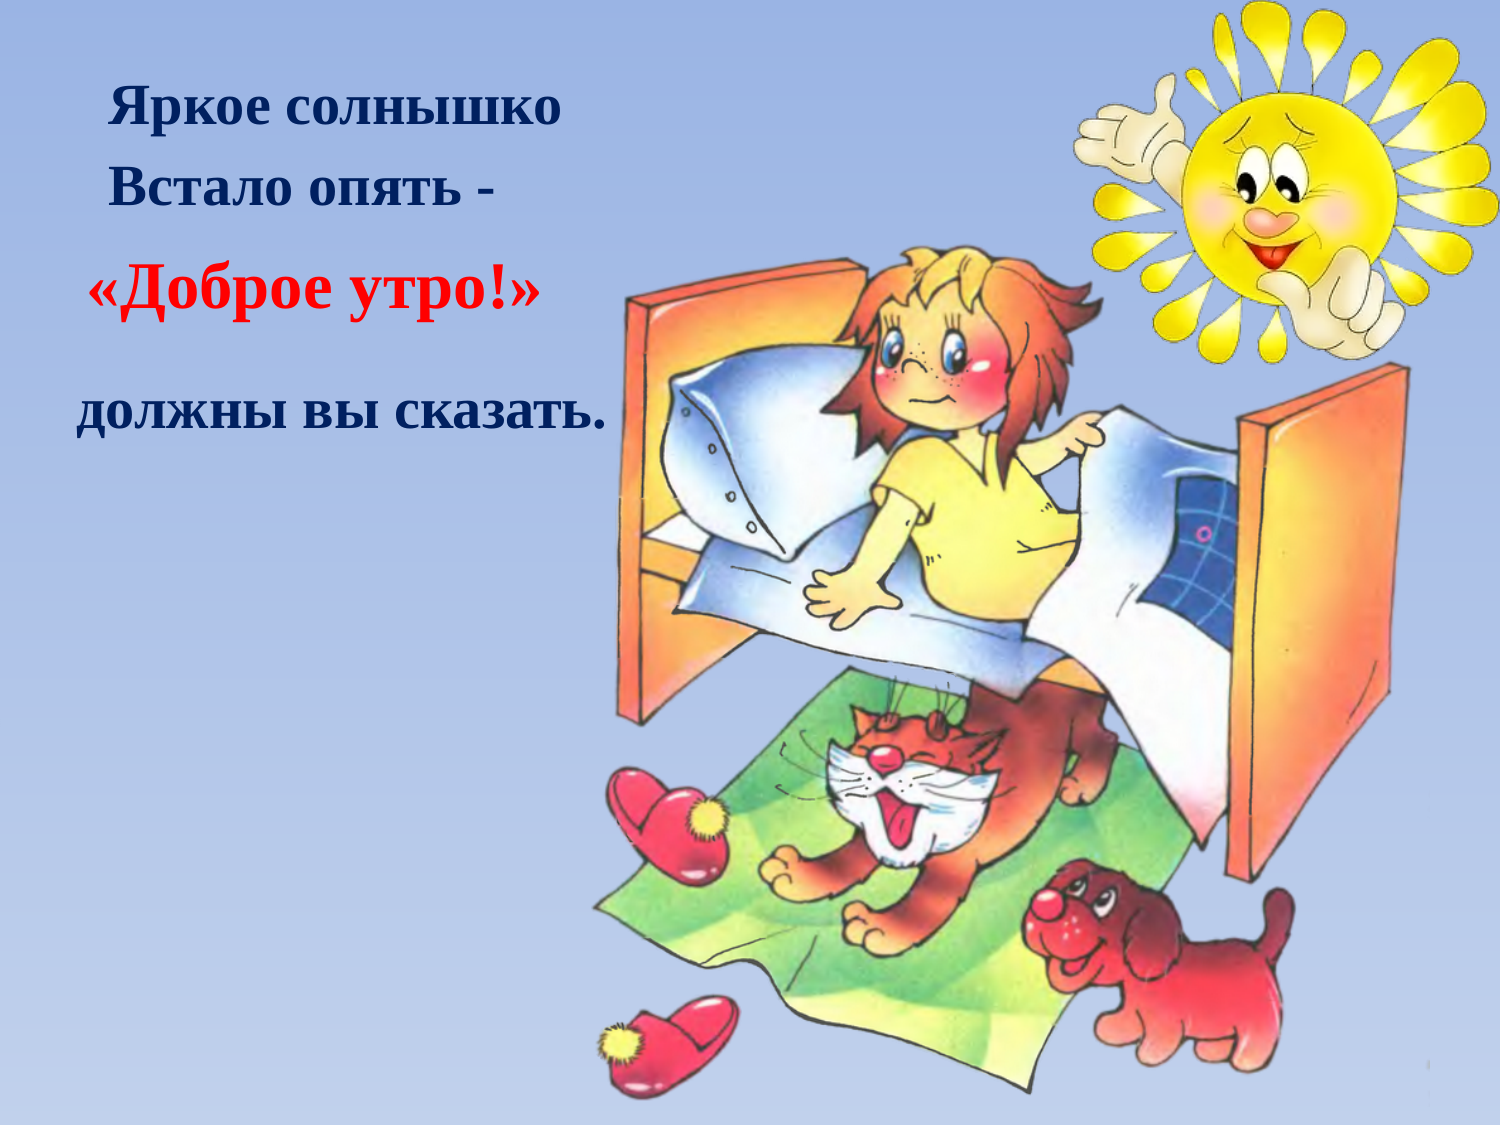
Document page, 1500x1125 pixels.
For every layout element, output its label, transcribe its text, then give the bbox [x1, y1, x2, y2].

text_box должны вы сказать. [61, 363, 579, 448]
picture [584, 0, 1500, 1108]
text_box «Доброе утро!» [71, 234, 559, 329]
list Яркое солнышко Встало опять - [93, 58, 687, 247]
